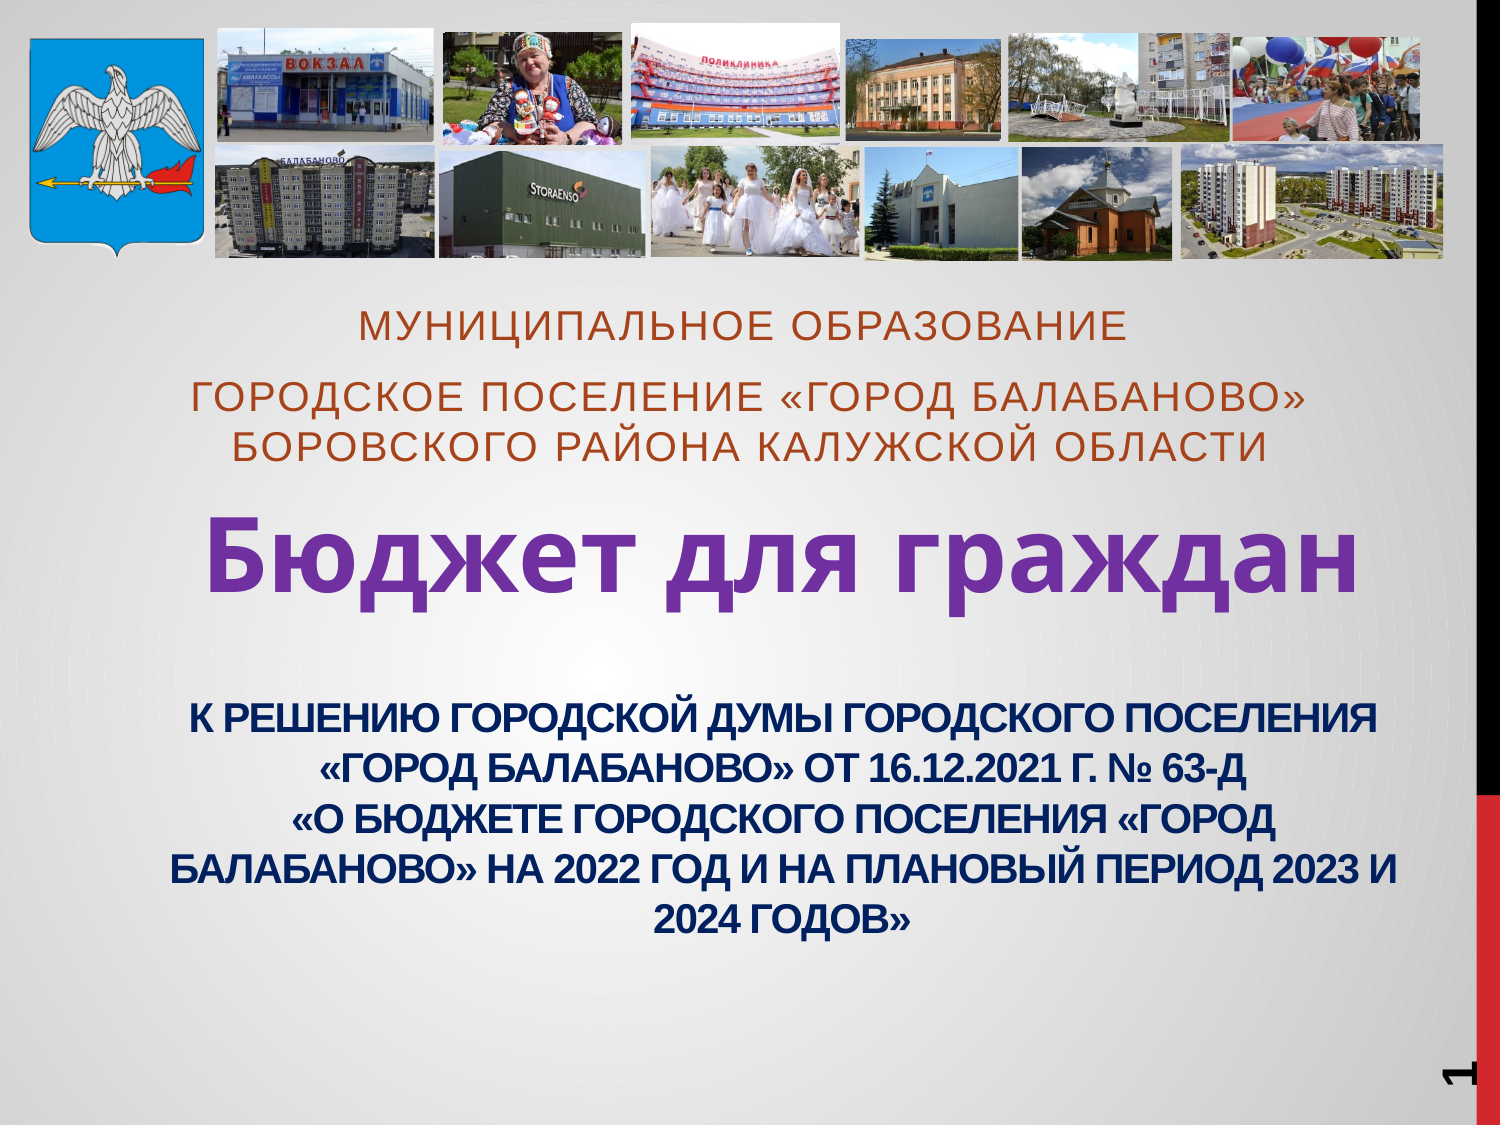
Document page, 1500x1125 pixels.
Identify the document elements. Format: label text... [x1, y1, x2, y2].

subtitle Муниципальное образование городское поселение «Город Балабаново» Боровского района Калужской области [28, 290, 1471, 480]
picture [216, 27, 434, 143]
picture [438, 31, 623, 146]
title к решеНИЮ Городской Думы городского поселения «Город Балабаново» от 16.12.2021 г. № 63-д «О бюджете городского поселения «Город Балабаново» на 2022 год и на плановый период 2023 и 2024 годов» [145, 633, 1420, 1000]
picture [1232, 36, 1421, 141]
picture [630, 22, 860, 257]
picture [863, 147, 1019, 262]
picture [1180, 144, 1444, 260]
picture [34, 66, 200, 199]
picture [214, 144, 436, 258]
picture [1021, 147, 1173, 262]
text_box Бюджет для граждан [144, 479, 1420, 622]
picture [1007, 33, 1231, 143]
picture [438, 151, 646, 258]
slide_number 1 [1427, 887, 1488, 1104]
picture [28, 38, 204, 258]
picture [845, 38, 1002, 141]
